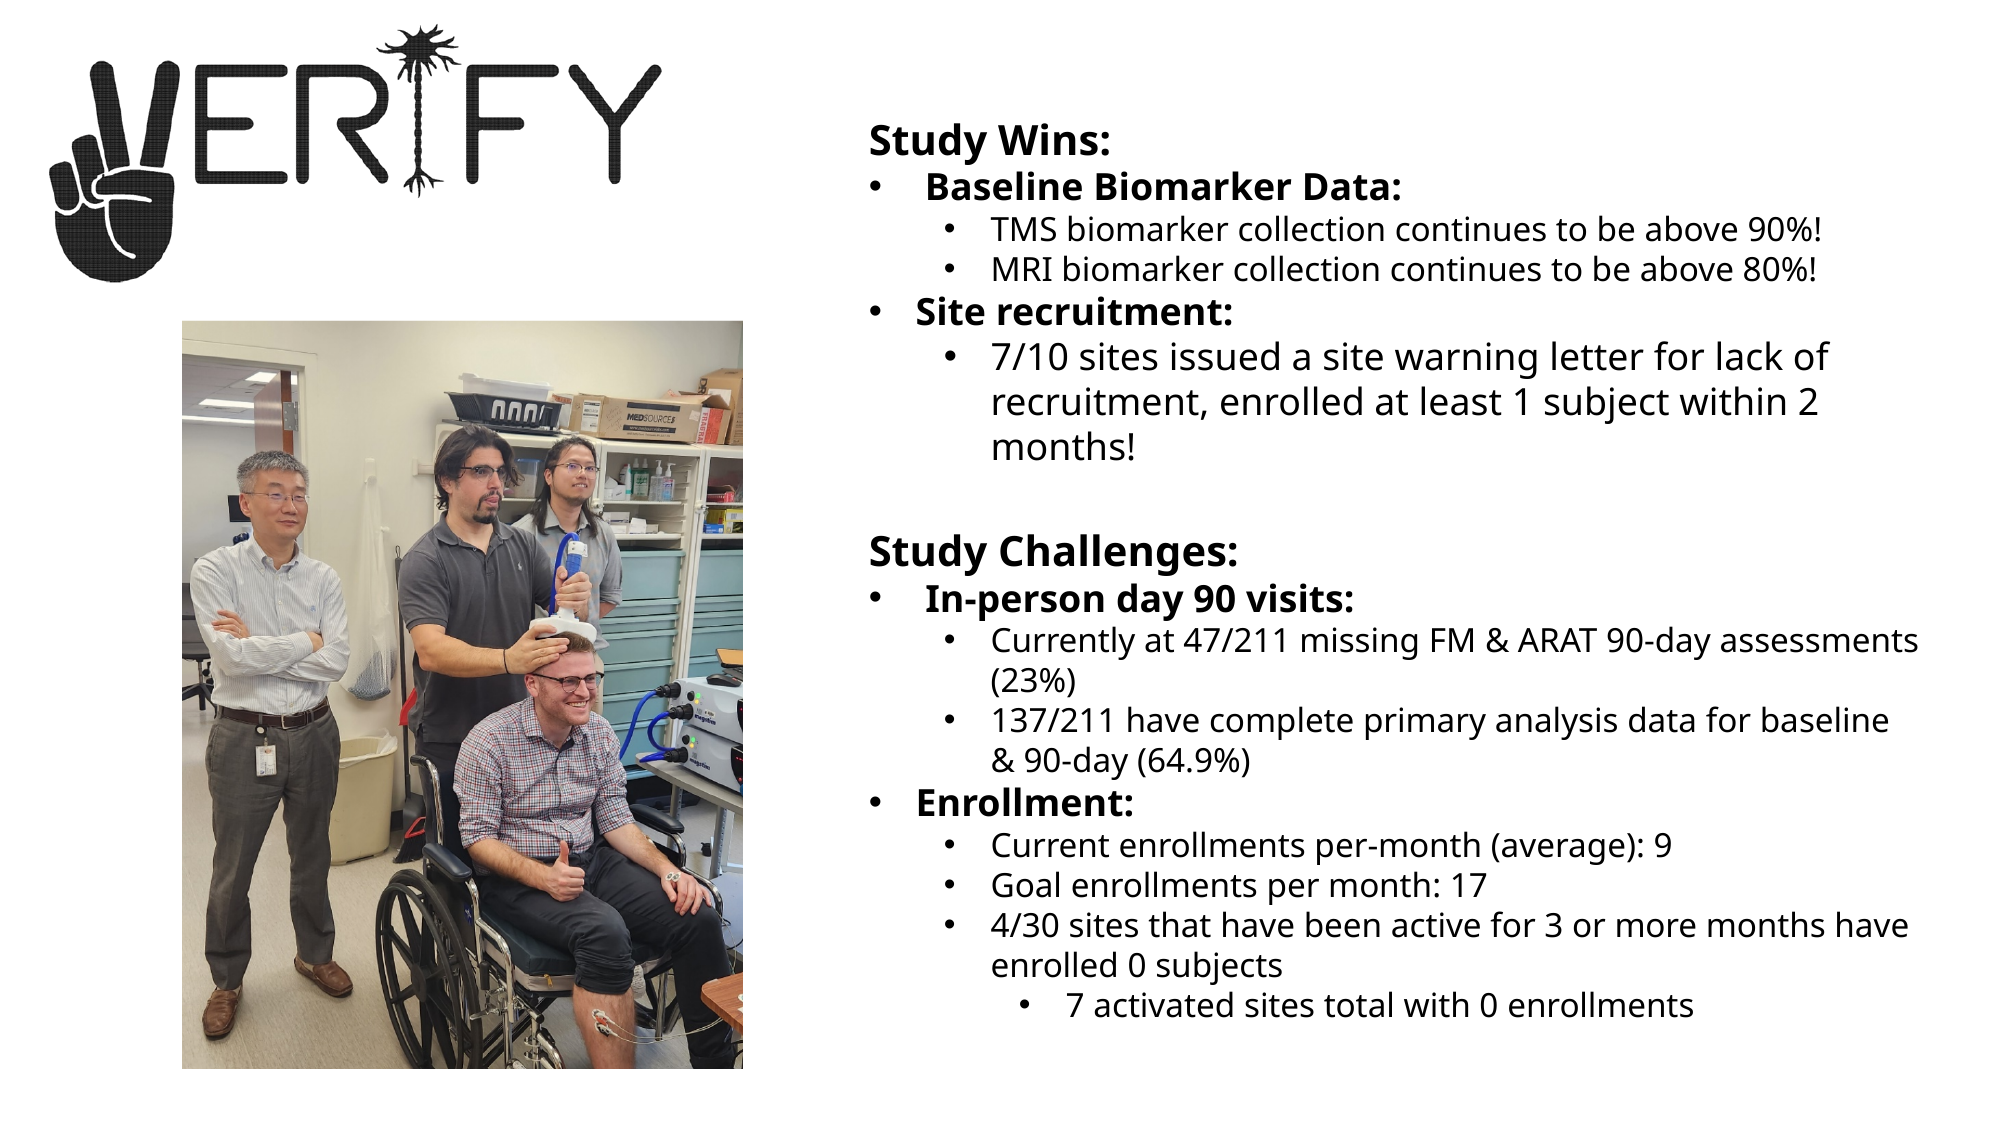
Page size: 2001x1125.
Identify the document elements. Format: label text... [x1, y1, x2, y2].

picture [29, 12, 679, 304]
picture [87, 321, 837, 1068]
text_box Study Challenges: In-person day 90 visits: Currently at 47/211 missing FM & ARAT 90-day assessments (23%) 137/211 have complete primary analysis data for baseline & 90-day (64.9%) Enrollment: Current enrollments per-month (average): 9 Goal enrollments per month: 17 4/30 sites that have been active for 3 or more months have enrolled 0 subjects 7 activated sites total with 0 enrollments [854, 517, 1938, 1032]
text_box Study Wins: Baseline Biomarker Data: TMS biomarker collection continues to be above 90%! MRI biomarker collection continues to be above 80%! Site recruitment: 7/10 sites issued a site warning letter for lack of recruitment, enrolled at least 1 subject within 2 months! [854, 105, 1970, 476]
